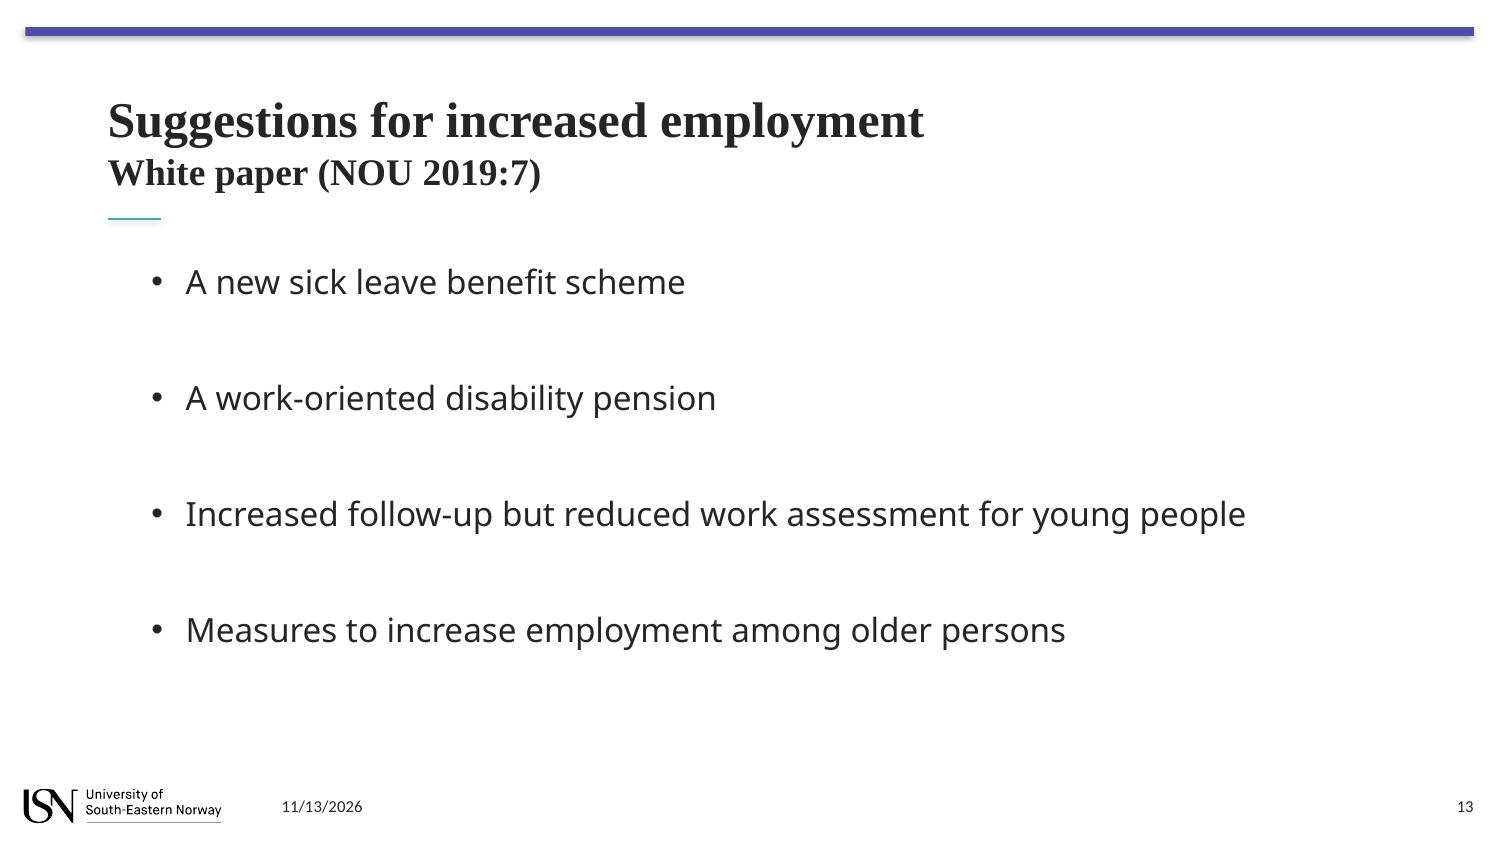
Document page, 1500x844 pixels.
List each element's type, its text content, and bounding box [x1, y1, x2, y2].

list A new sick leave benefit scheme A work-oriented disability pension Increased follow-up but reduced work assessment for young people Measures to increase employment among older persons [96, 261, 1414, 730]
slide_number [281, 793, 497, 820]
slide_number 13 [1123, 793, 1474, 820]
picture [3, 768, 238, 844]
title Suggestions for increased employment White paper (NOU 2019:7) [107, 70, 1414, 211]
